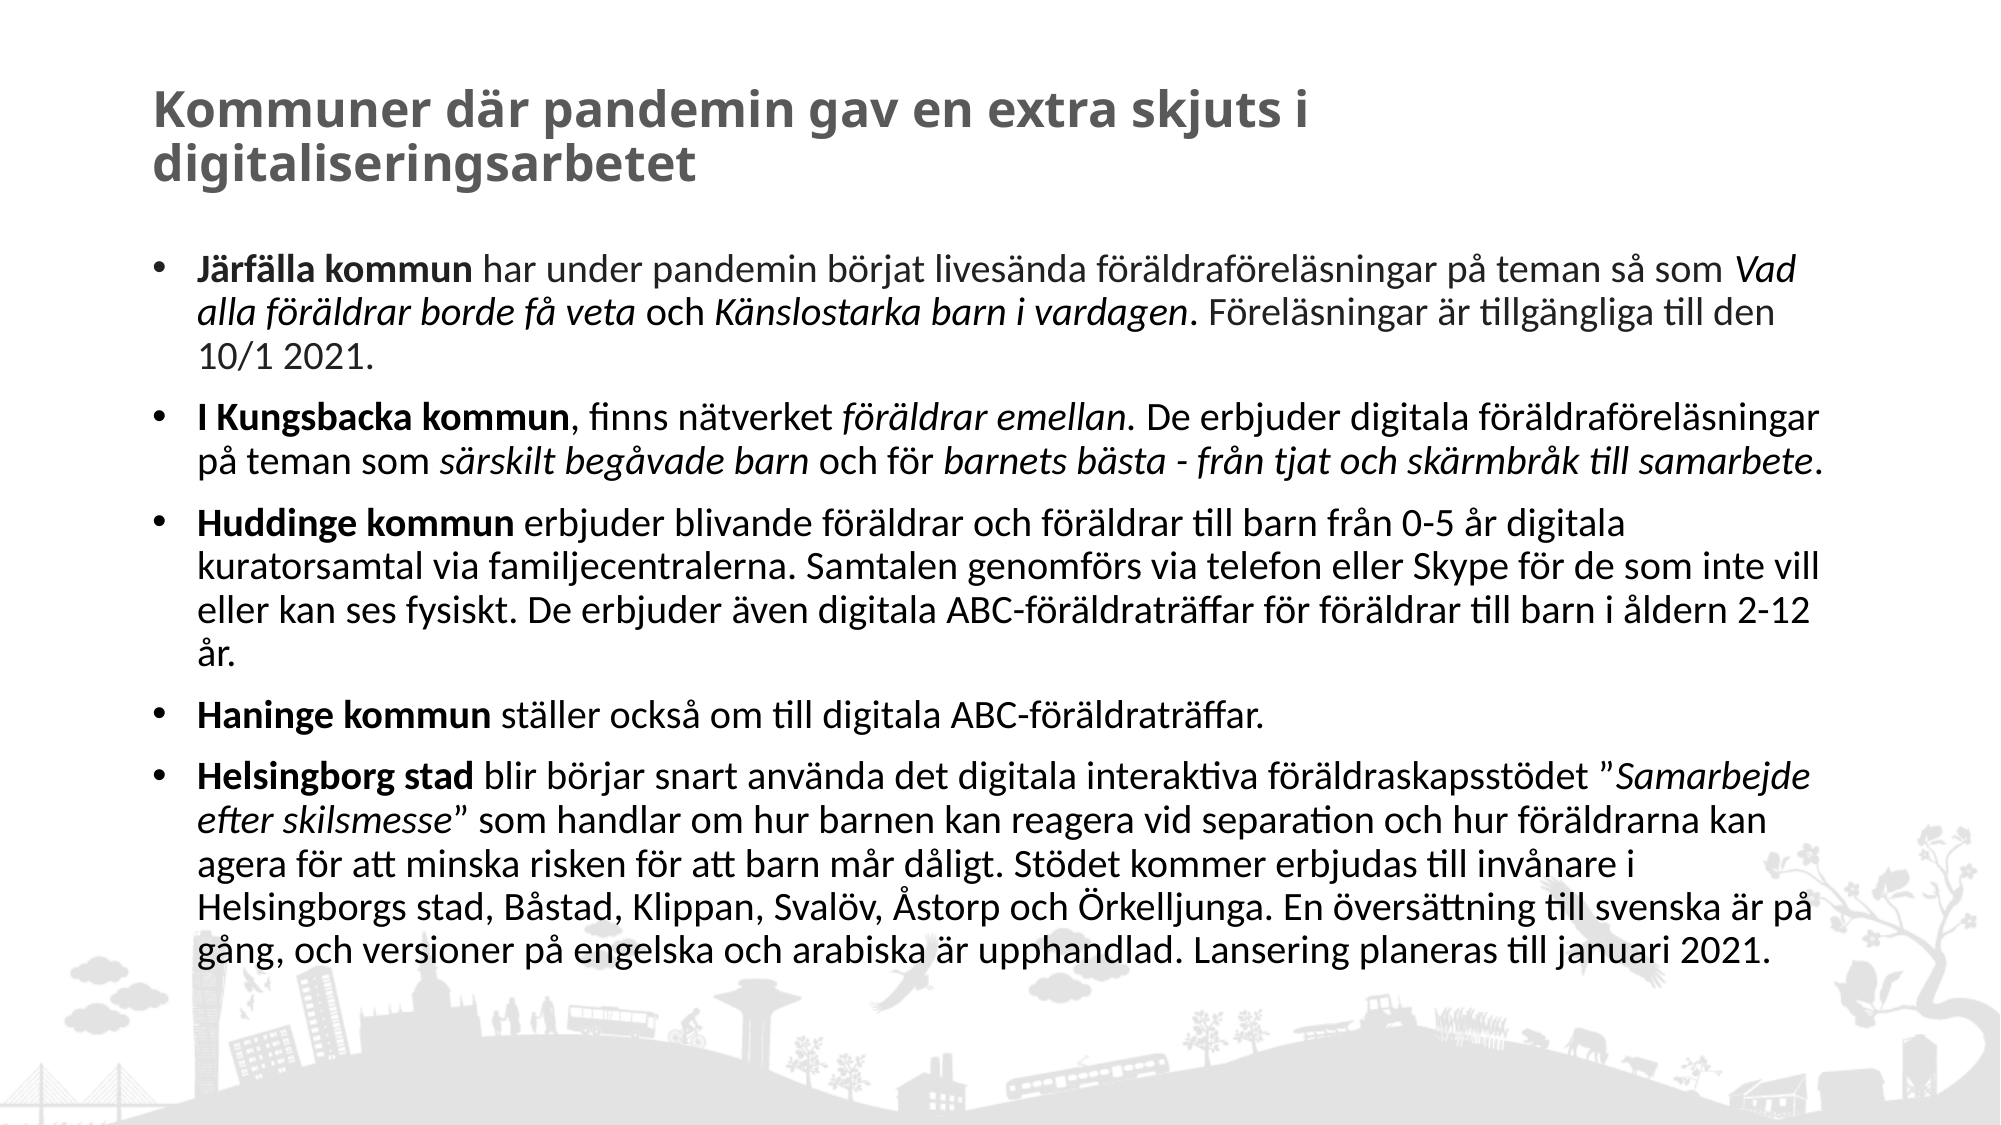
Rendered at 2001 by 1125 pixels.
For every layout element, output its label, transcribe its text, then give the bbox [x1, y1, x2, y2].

title Kommuner där pandemin gav en extra skjuts i digitaliseringsarbetet [137, 59, 1863, 239]
picture [0, 816, 2000, 1125]
list Järfälla kommun har under pandemin börjat livesända föräldraföreläsningar på teman så som Vad alla föräldrar borde få veta och Känslostarka barn i vardagen. Föreläsningar är tillgängliga till den 10/1 2021. I Kungsbacka kommun, finns nätverket föräldrar emellan. De erbjuder digitala föräldraföreläsningar på teman som särskilt begåvade barn och för barnets bästa - från tjat och skärmbråk till samarbete. Huddinge kommun erbjuder blivande föräldrar och föräldrar till barn från 0-5 år digitala kuratorsamtal via familjecentralerna. Samtalen genomförs via telefon eller Skype för de som inte vill eller kan ses fysiskt. De erbjuder även digitala ABC-föräldraträffar för föräldrar till barn i åldern 2-12 år. Haninge kommun ställer också om till digitala ABC-föräldraträffar. Helsingborg stad blir börjar snart använda det digitala interaktiva föräldraskapsstödet ”Samarbejde efter skilsmesse” som handlar om hur barnen kan reagera vid separation och hur föräldrarna kan agera för att minska risken för att barn mår dåligt. Stödet kommer erbjudas till invånare i Helsingborgs stad, Båstad, Klippan, Svalöv, Åstorp och Örkelljunga. En översättning till svenska är på gång, och versioner på engelska och arabiska är upphandlad. Lansering planeras till januari 2021. [137, 239, 1863, 1066]
